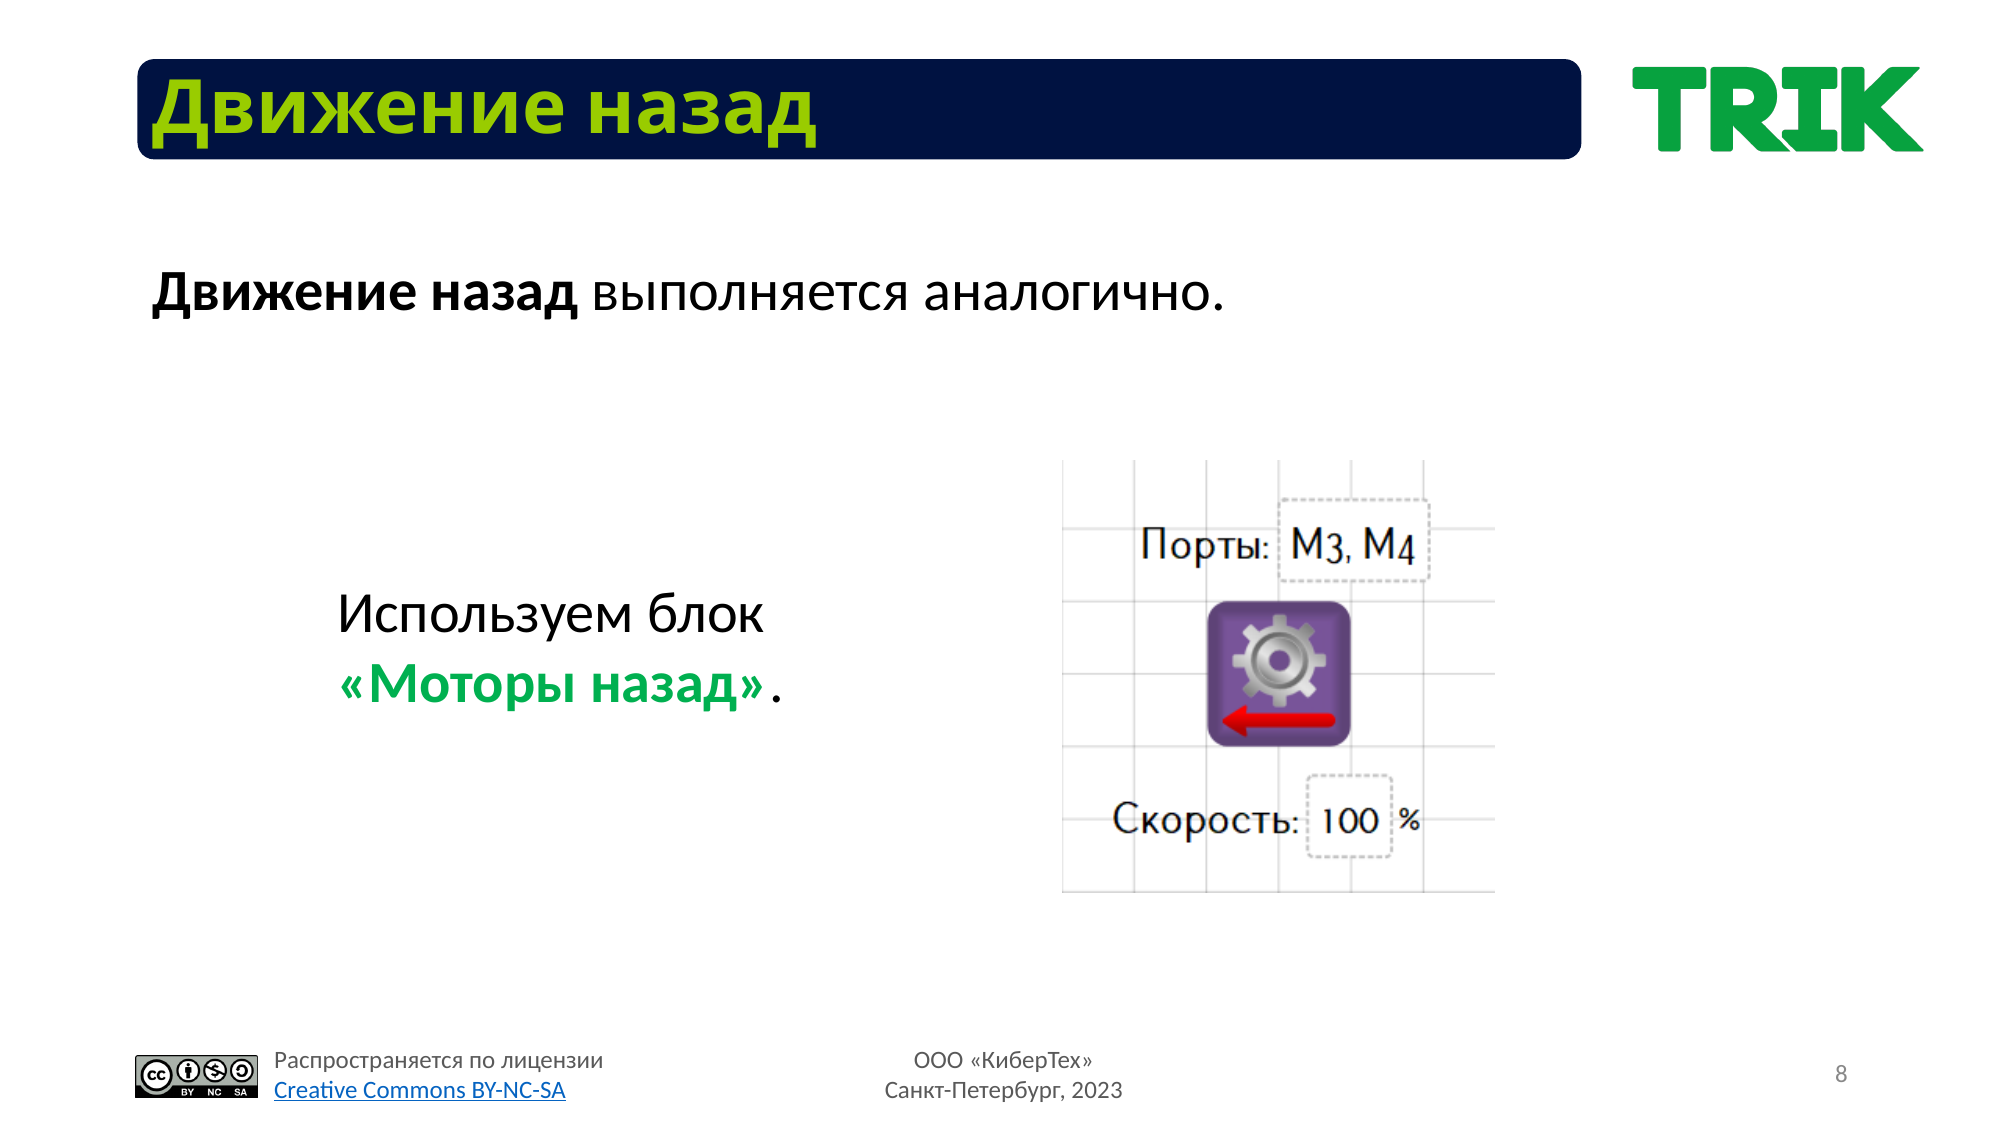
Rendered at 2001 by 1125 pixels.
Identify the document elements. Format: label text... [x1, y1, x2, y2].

picture [1061, 460, 1496, 893]
picture [1631, 64, 1924, 154]
text_box Движение назад [137, 61, 1582, 163]
text_box 8 [1412, 1042, 1863, 1103]
text_box Движение назад выполняется аналогично. [137, 244, 1863, 330]
picture [135, 1055, 258, 1098]
text_box Используем блок «Моторы назад». [322, 566, 963, 722]
